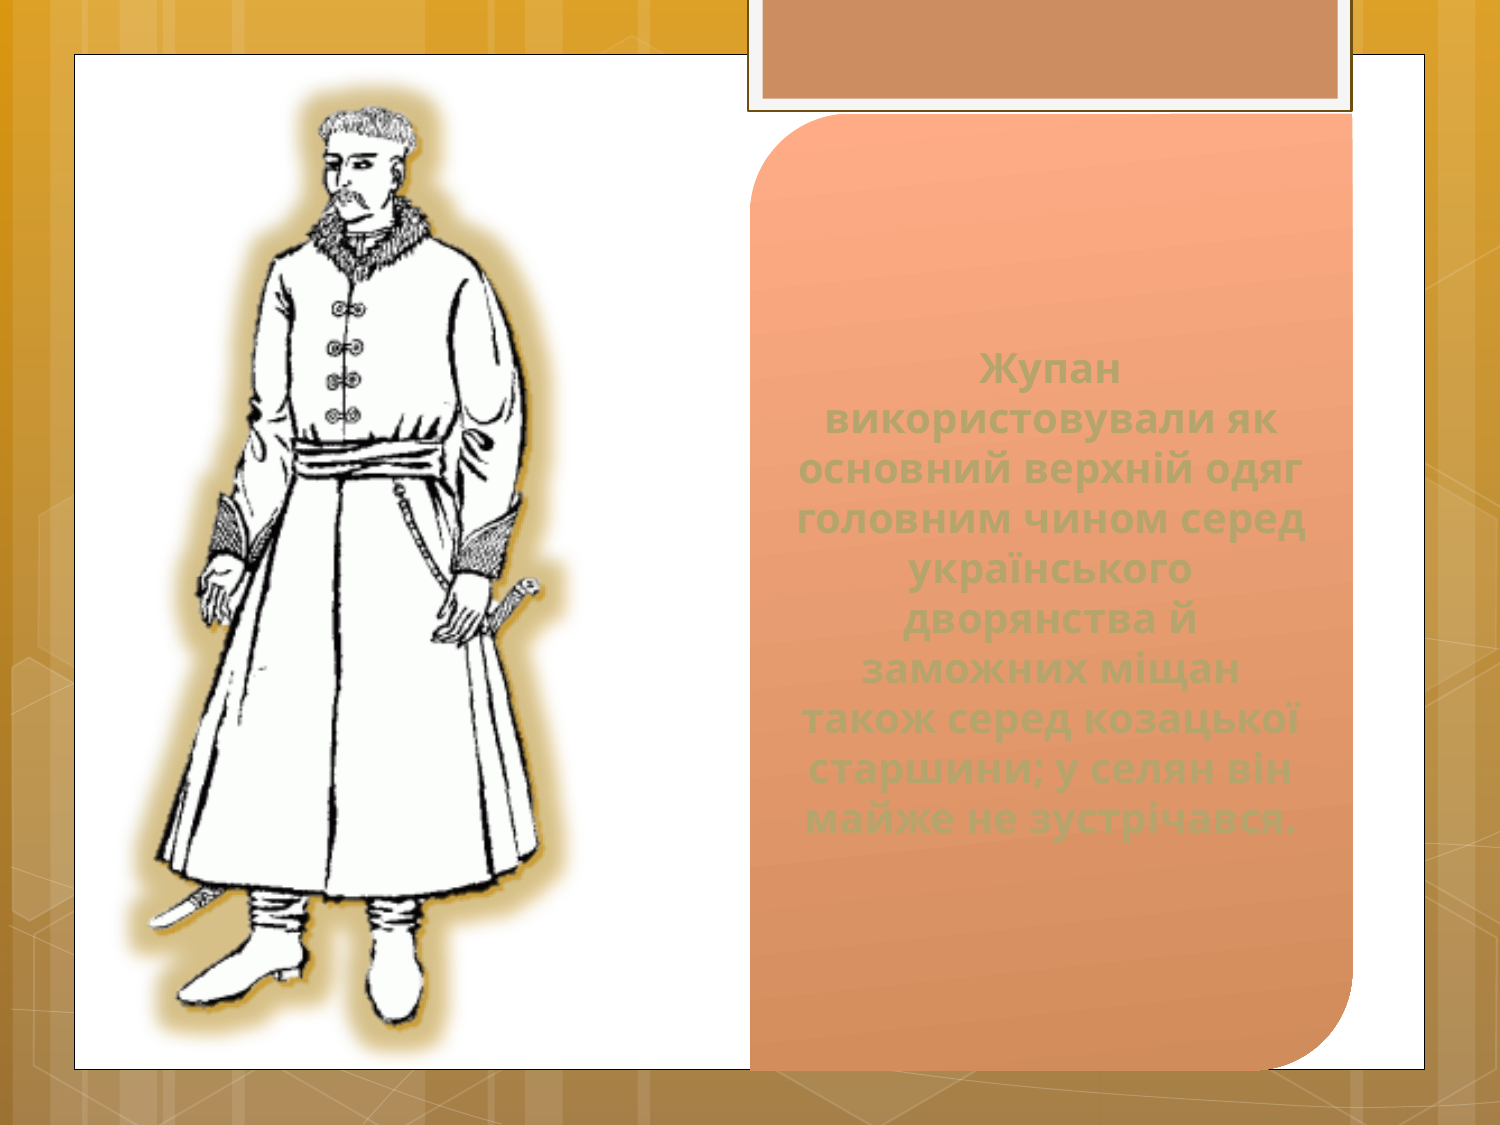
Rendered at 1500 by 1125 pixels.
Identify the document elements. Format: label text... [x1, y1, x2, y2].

text_box Жупан використовували як основний верхній одяг головним чином серед українського дворянства й заможних міщан також серед козацької старшини; у селян він майже не зустрічався. [749, 112, 1354, 1072]
picture [88, 100, 597, 1045]
